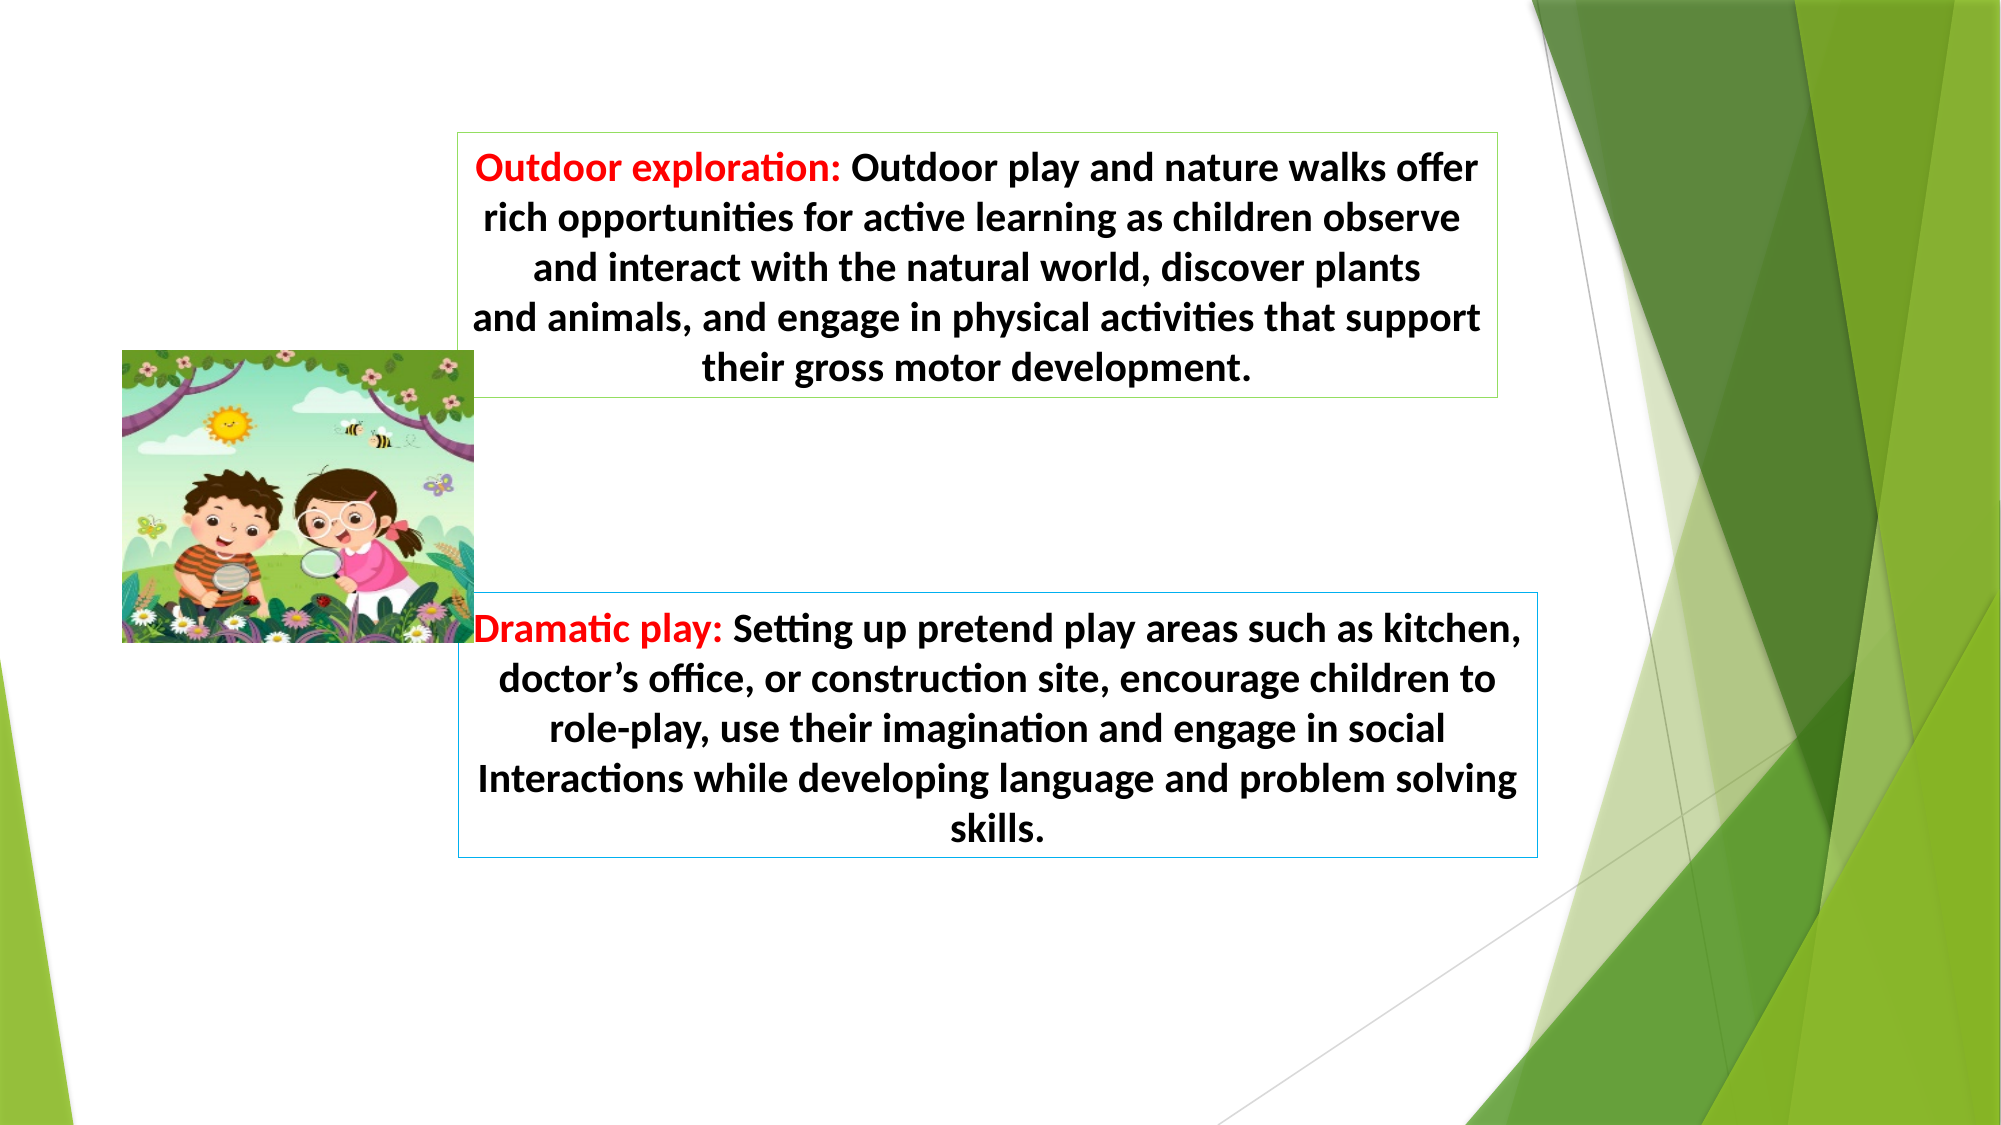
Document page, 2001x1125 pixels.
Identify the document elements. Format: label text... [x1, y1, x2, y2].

text_box Outdoor exploration: Outdoor play and nature walks offer rich opportunities for active learning as children observe and interact with the natural world, discover plants and animals, and engage in physical activities that support their gross motor development. [457, 132, 1498, 398]
text_box Dramatic play: Setting up pretend play areas such as kitchen, doctor’s office, or construction site, encourage children to role-play, use their imagination and engage in social Interactions while developing language and problem solving skills. [458, 592, 1538, 858]
picture [121, 349, 475, 643]
